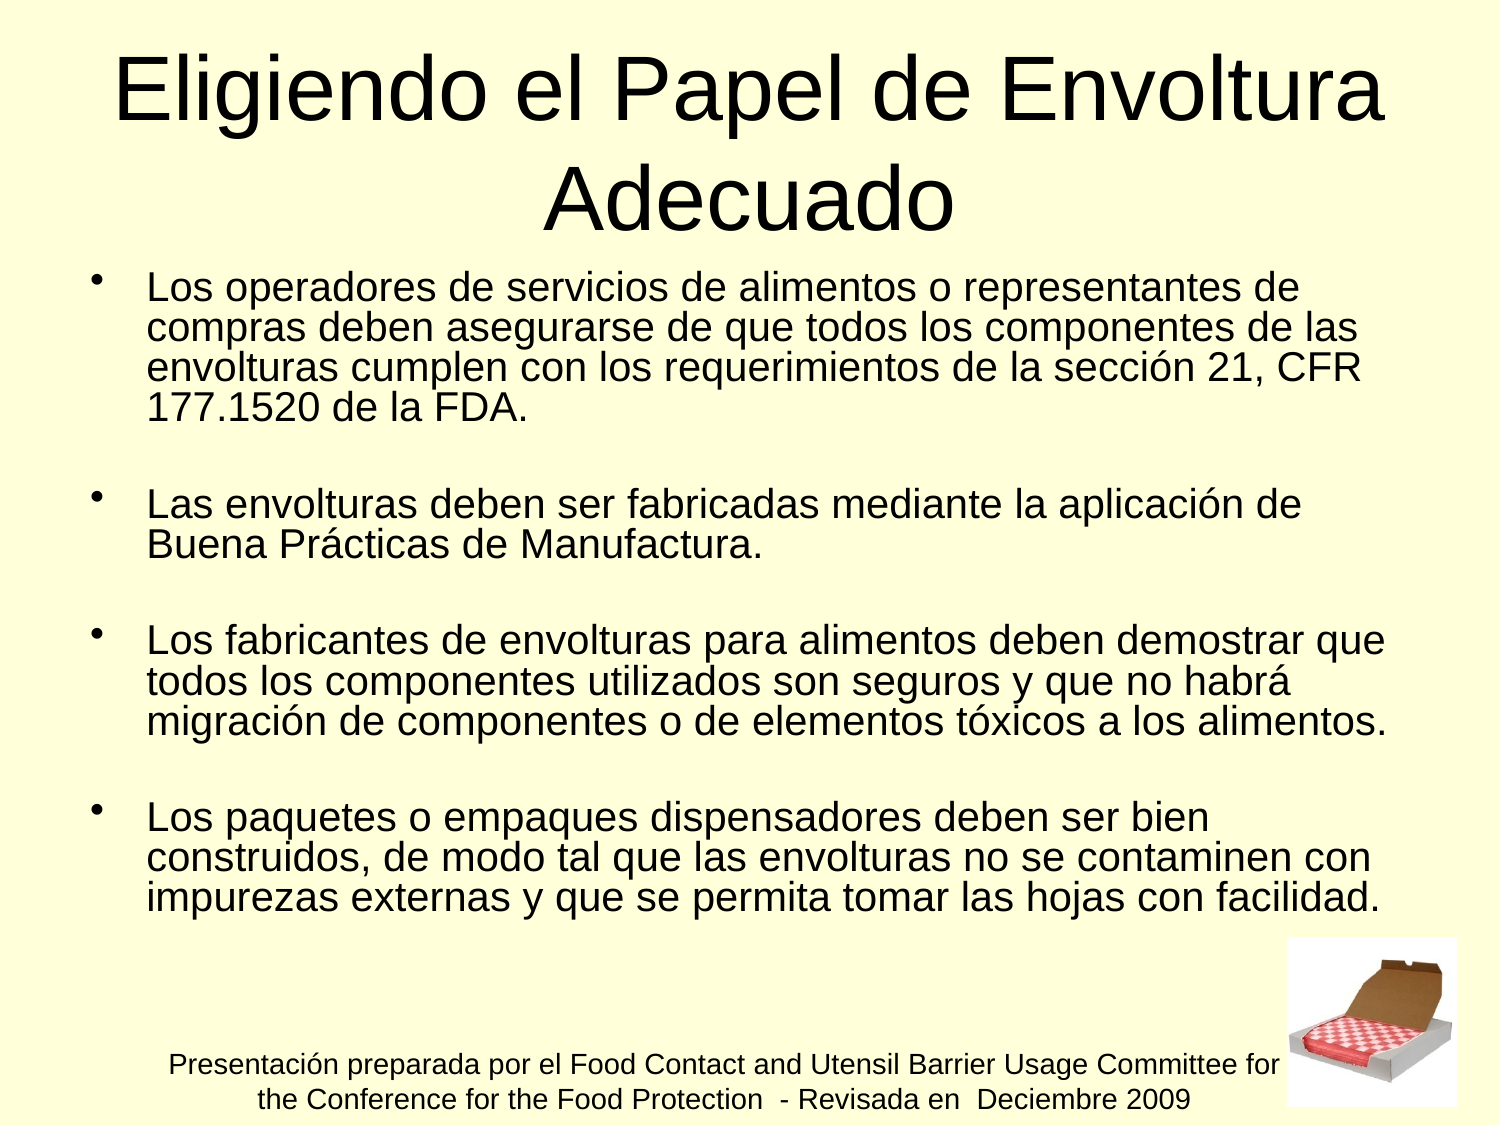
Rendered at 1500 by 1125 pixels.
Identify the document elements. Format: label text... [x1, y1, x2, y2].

title Eligiendo el Papel de Envoltura Adecuado [74, 44, 1426, 233]
list Los operadores de servicios de alimentos o representantes de compras deben asegurarse de que todos los componentes de las envolturas cumplen con los requerimientos de la sección 21, CFR 177.1520 de la FDA. Las envolturas deben ser fabricadas mediante la aplicación de Buena Prácticas de Manufactura. Los fabricantes de envolturas para alimentos deben demostrar que todos los componentes utilizados son seguros y que no habrá migración de componentes o de elementos tóxicos a los alimentos. Los paquetes o empaques dispensadores deben ser bien construidos, de modo tal que las envolturas no se contaminen con impurezas externas y que se permita tomar las hojas con facilidad. [74, 262, 1426, 1006]
text_box Presentación preparada por el Food Contact and Utensil Barrier Usage Committee for the Conference for the Food Protection - Revisada en Deciembre 2009 [150, 1037, 1293, 1116]
picture [1287, 937, 1457, 1107]
